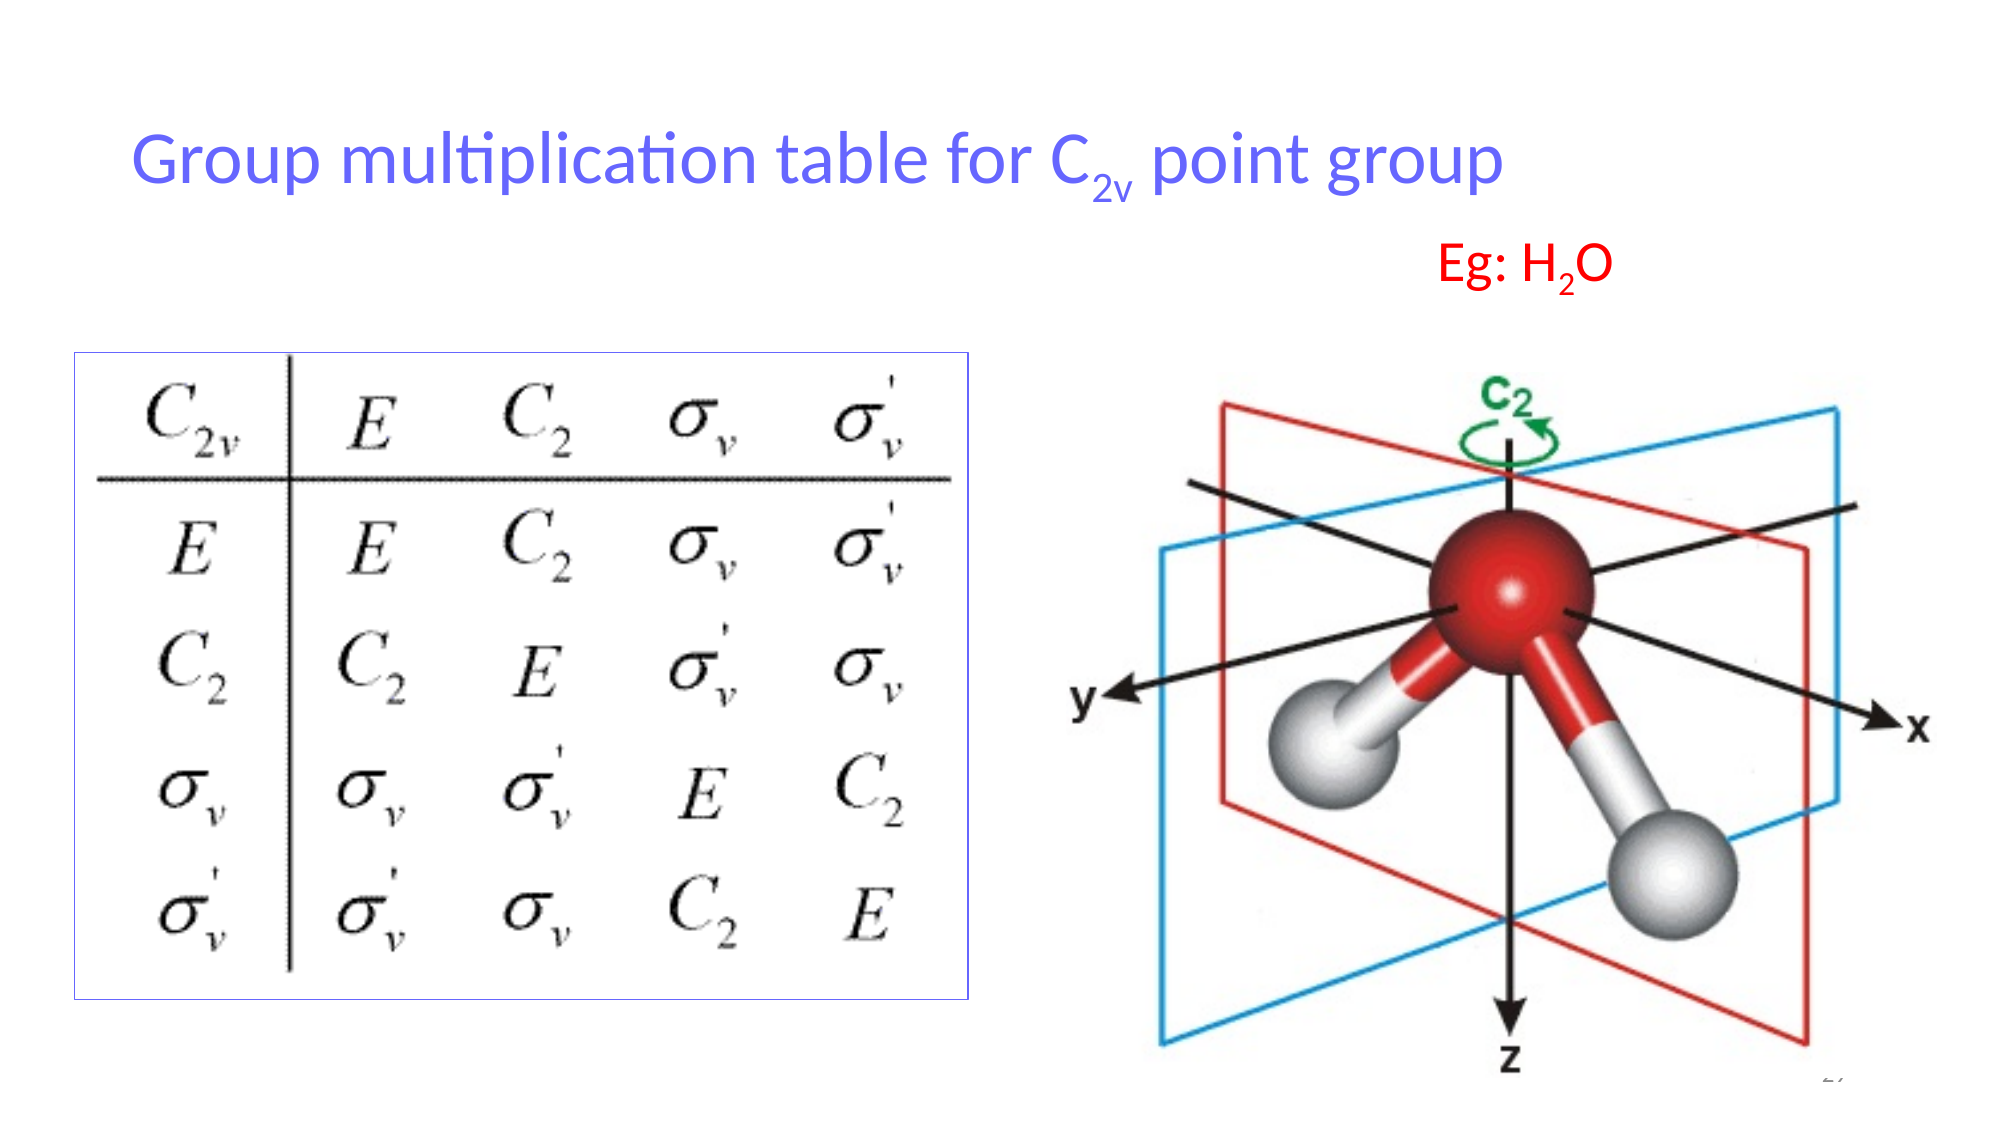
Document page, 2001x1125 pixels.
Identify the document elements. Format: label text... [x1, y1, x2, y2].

picture [74, 352, 968, 1000]
text_box Eg: H2O [1422, 215, 1629, 310]
picture [1066, 372, 1937, 1078]
slide_number 29 [1412, 1078, 1863, 1103]
text_box Group multiplication table for C2v point group [117, 101, 1521, 219]
